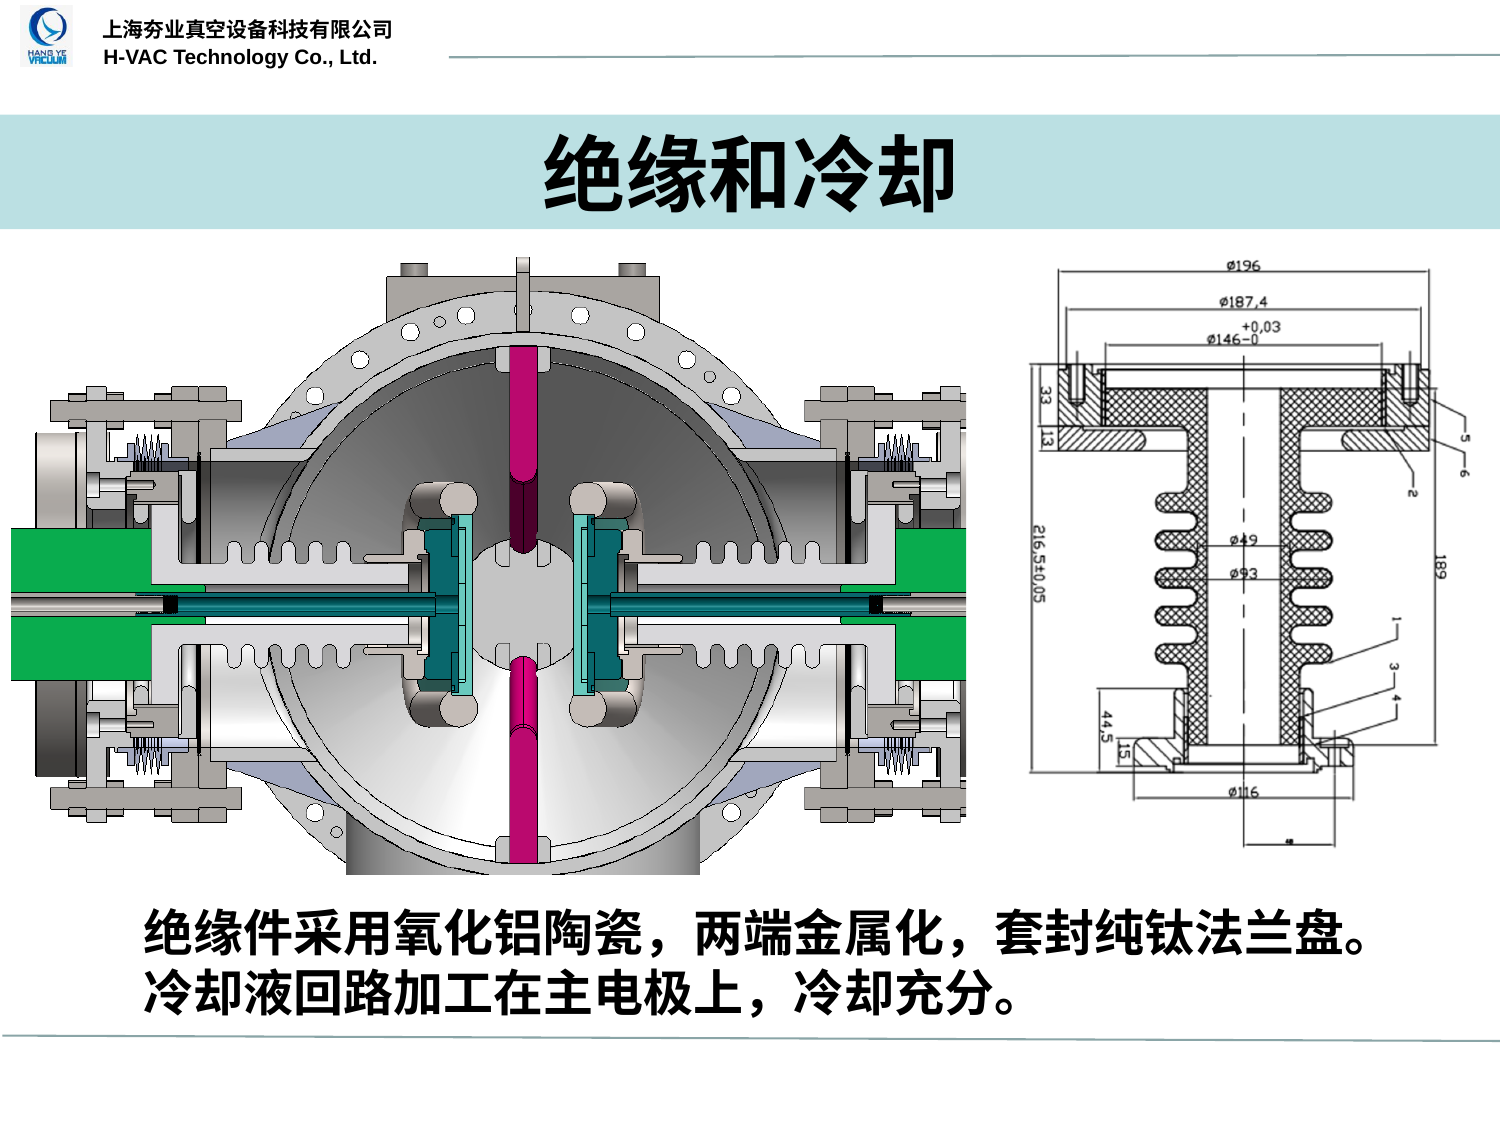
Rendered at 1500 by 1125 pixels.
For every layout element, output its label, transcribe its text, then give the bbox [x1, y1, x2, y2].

text_box 绝缘件采用氧化铝陶瓷，两端金属化，套封纯钛法兰盘。 冷却液回路加工在主电极上，冷却充分。 [128, 894, 1410, 1029]
picture [20, 5, 73, 67]
text_box 绝缘和冷却 [0, 114, 1500, 230]
picture [10, 227, 1500, 878]
